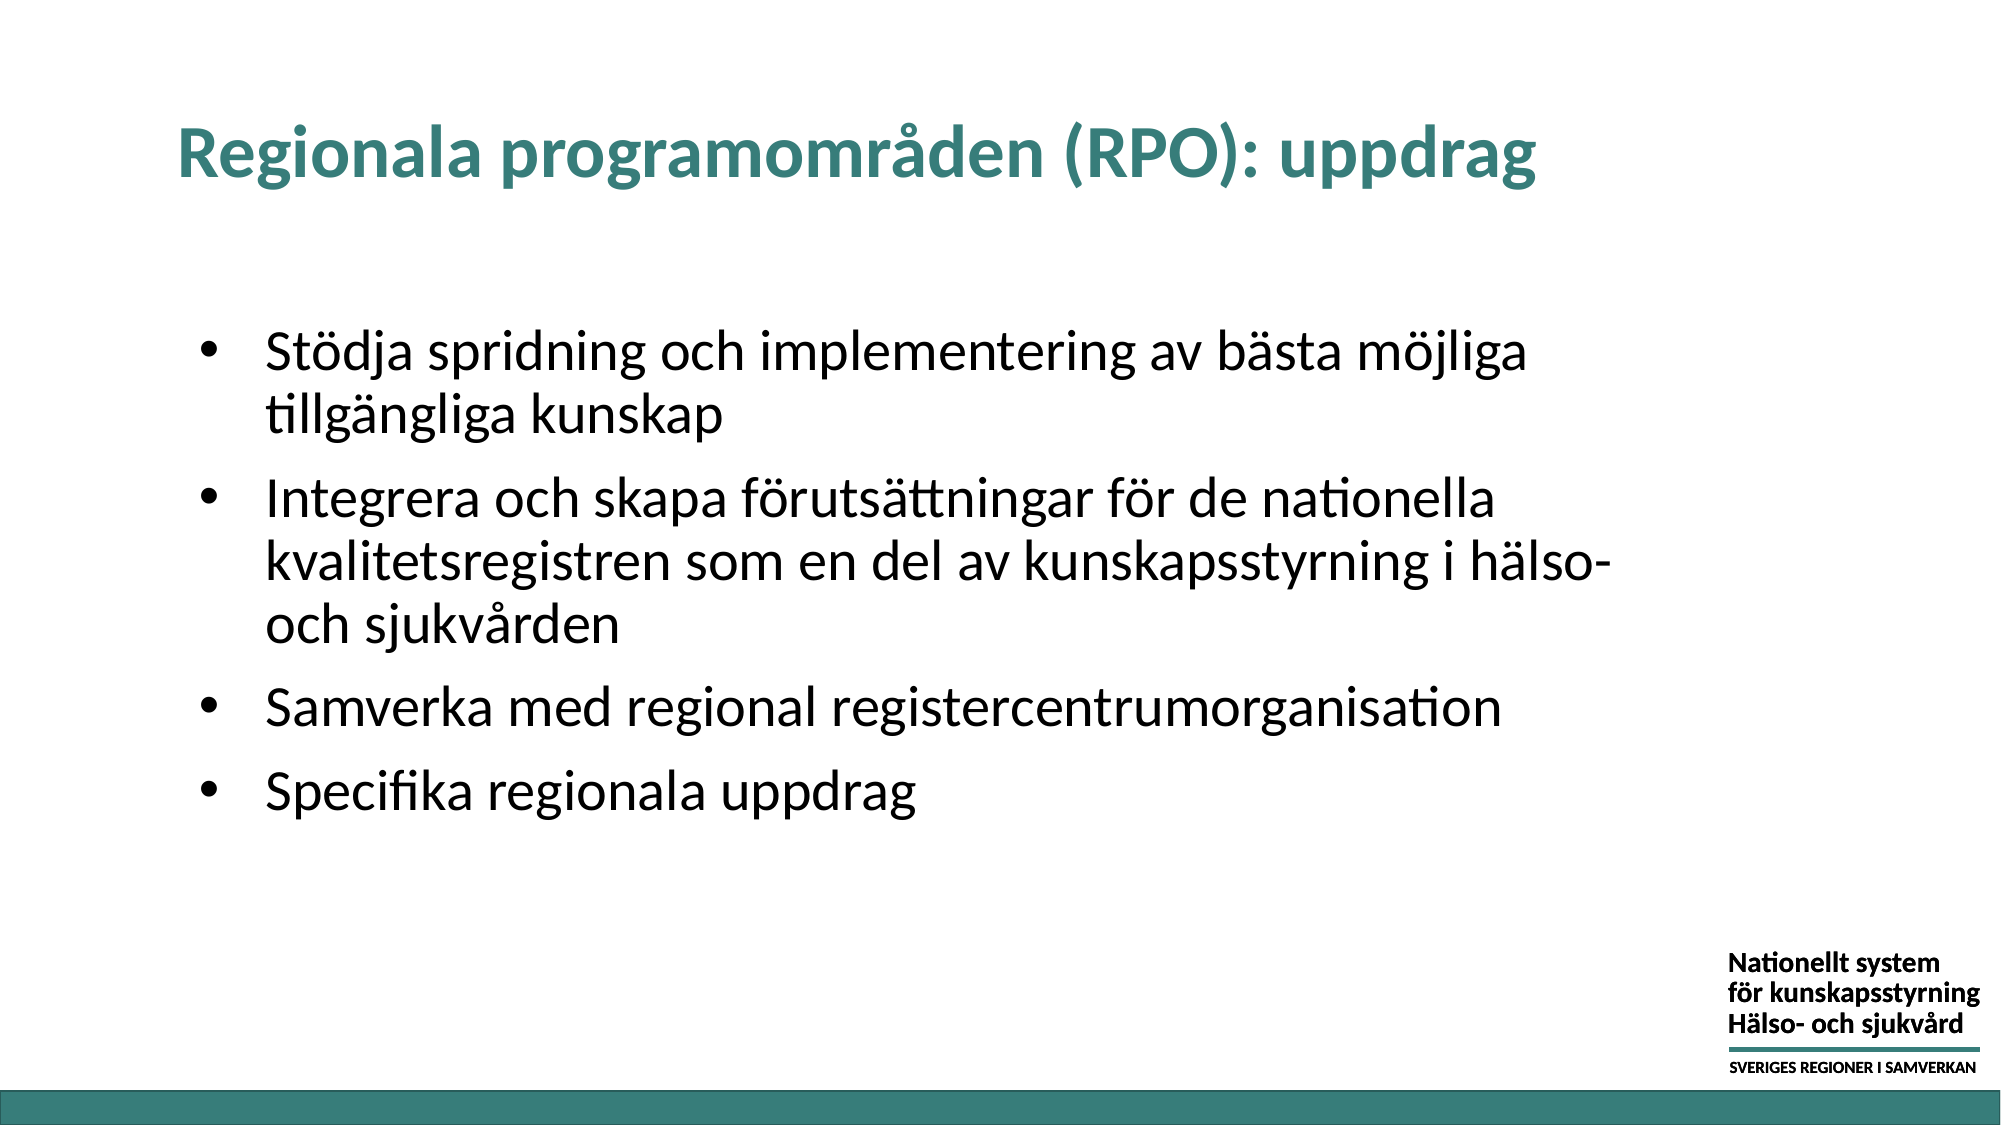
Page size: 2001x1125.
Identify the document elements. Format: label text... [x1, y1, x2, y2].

title Regionala programområden (RPO): uppdrag [162, 101, 1663, 202]
list Stödja spridning och implementering av bästa möjliga tillgängliga kunskap Integrera och skapa förutsättningar för de nationella kvalitetsregistren som en del av kunskapsstyrning i hälso- och sjukvården Samverka med regional registercentrumorganisation Specifika regionala uppdrag [179, 312, 1680, 1000]
